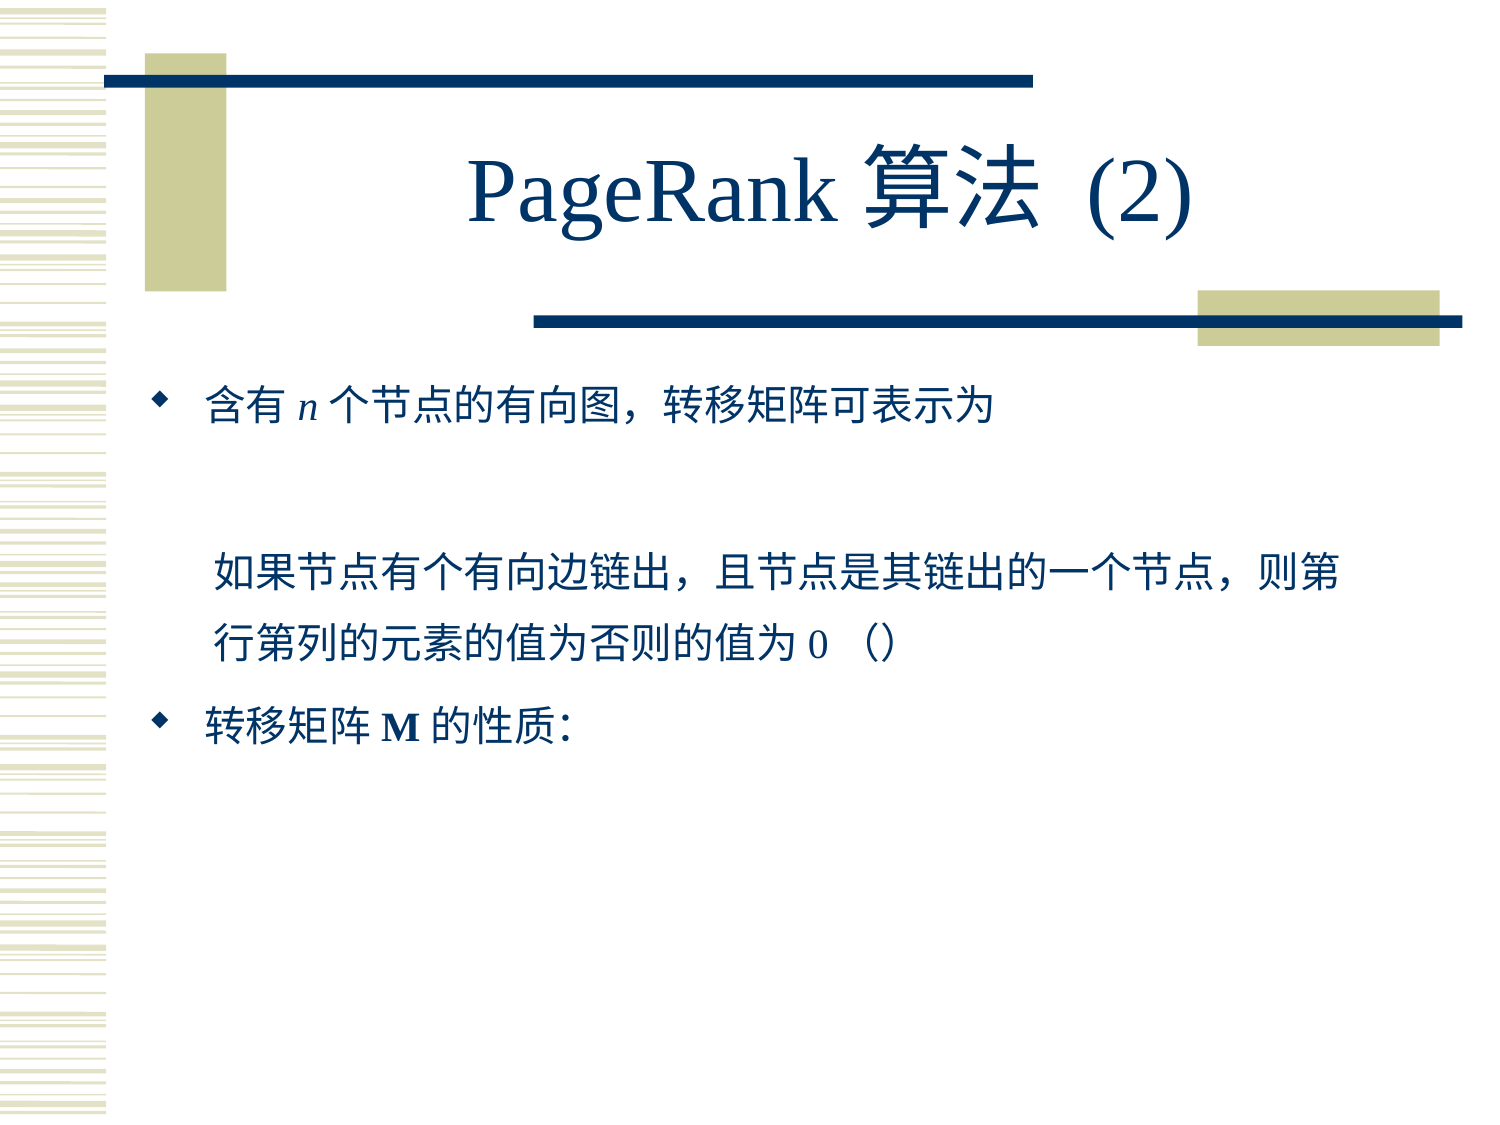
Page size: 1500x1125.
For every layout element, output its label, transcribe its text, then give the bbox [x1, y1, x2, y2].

title PageRank算法 (2) [224, 99, 1436, 288]
